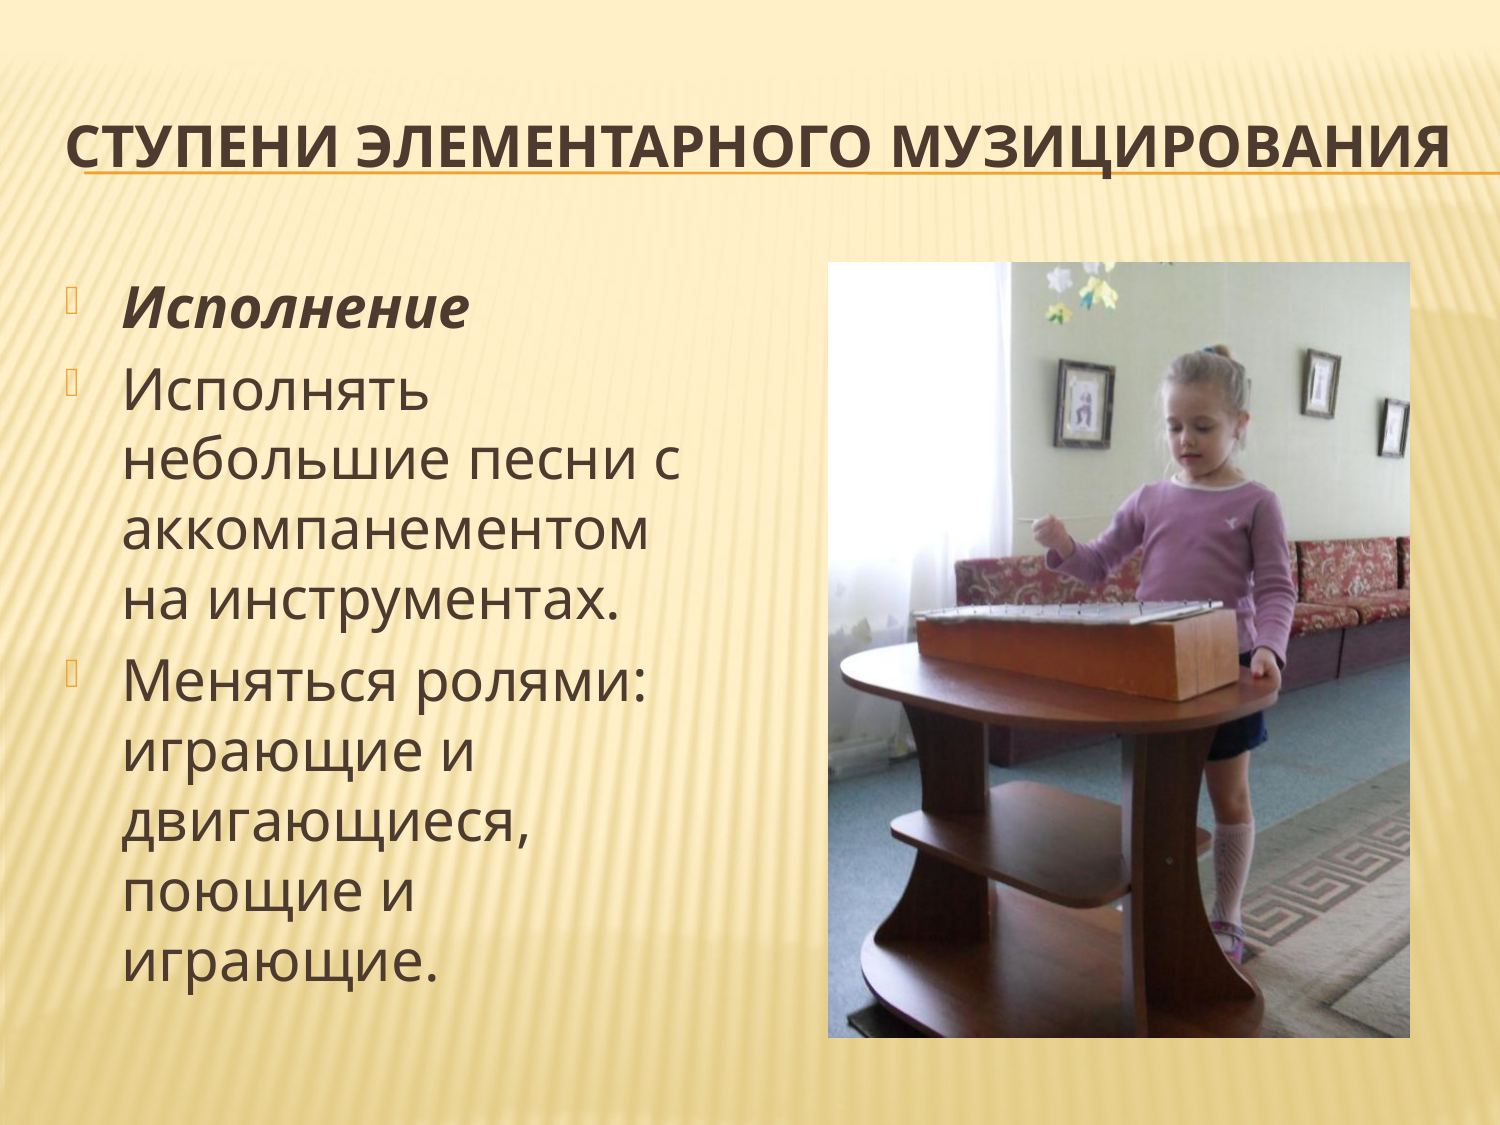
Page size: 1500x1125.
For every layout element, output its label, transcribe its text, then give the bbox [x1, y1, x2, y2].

list Исполнение Исполнять небольшие песни с аккомпанементом на инструментах. Меняться ролями: играющие и двигающиеся, поющие и играющие. [50, 262, 738, 1038]
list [827, 262, 1410, 1038]
title Ступени элементарного музицирования [49, 75, 1475, 213]
